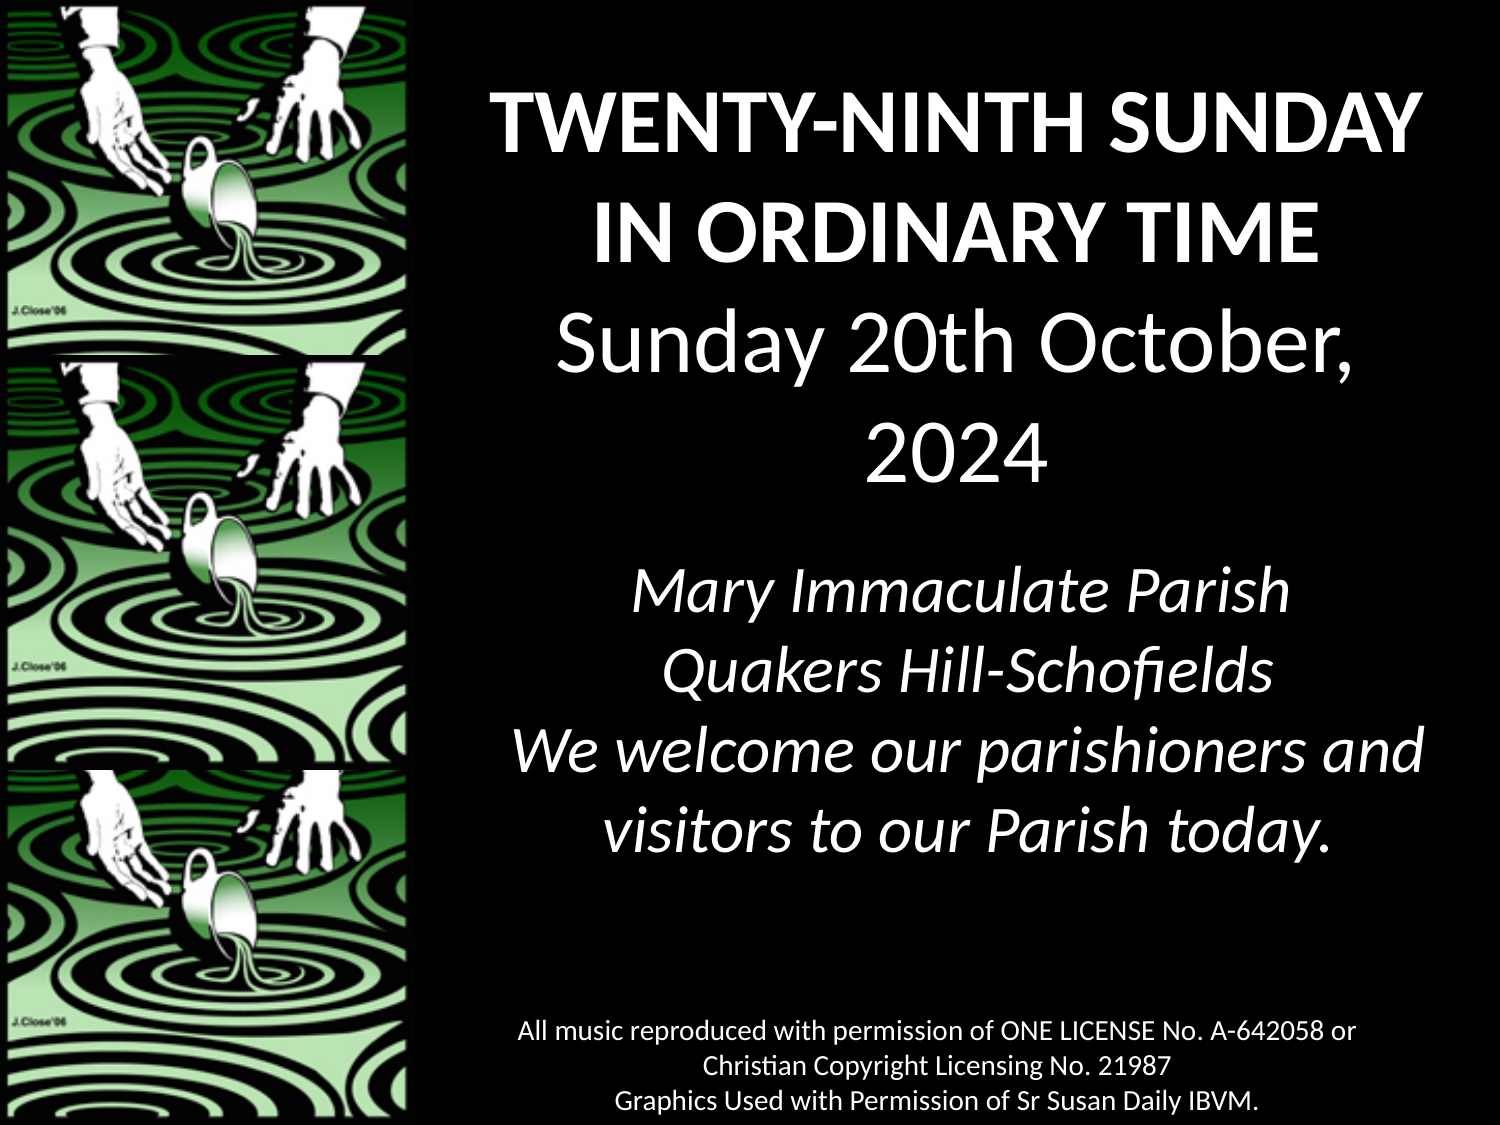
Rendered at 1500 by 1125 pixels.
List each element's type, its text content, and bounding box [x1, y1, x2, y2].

picture [0, 0, 414, 1125]
text_box Mary Immaculate Parish Quakers Hill-Schofields We welcome our parishioners and visitors to our Parish today. [448, 538, 1489, 874]
text_box Twenty-ninth Sunday in ordinary time Sunday 20th October, 2024 [448, 53, 1465, 509]
text_box All music reproduced with permission of ONE LICENSE No. A-642058 or Christian Copyright Licensing No. 21987 Graphics Used with Permission of Sr Susan Daily IBVM. [374, 1003, 1500, 1124]
